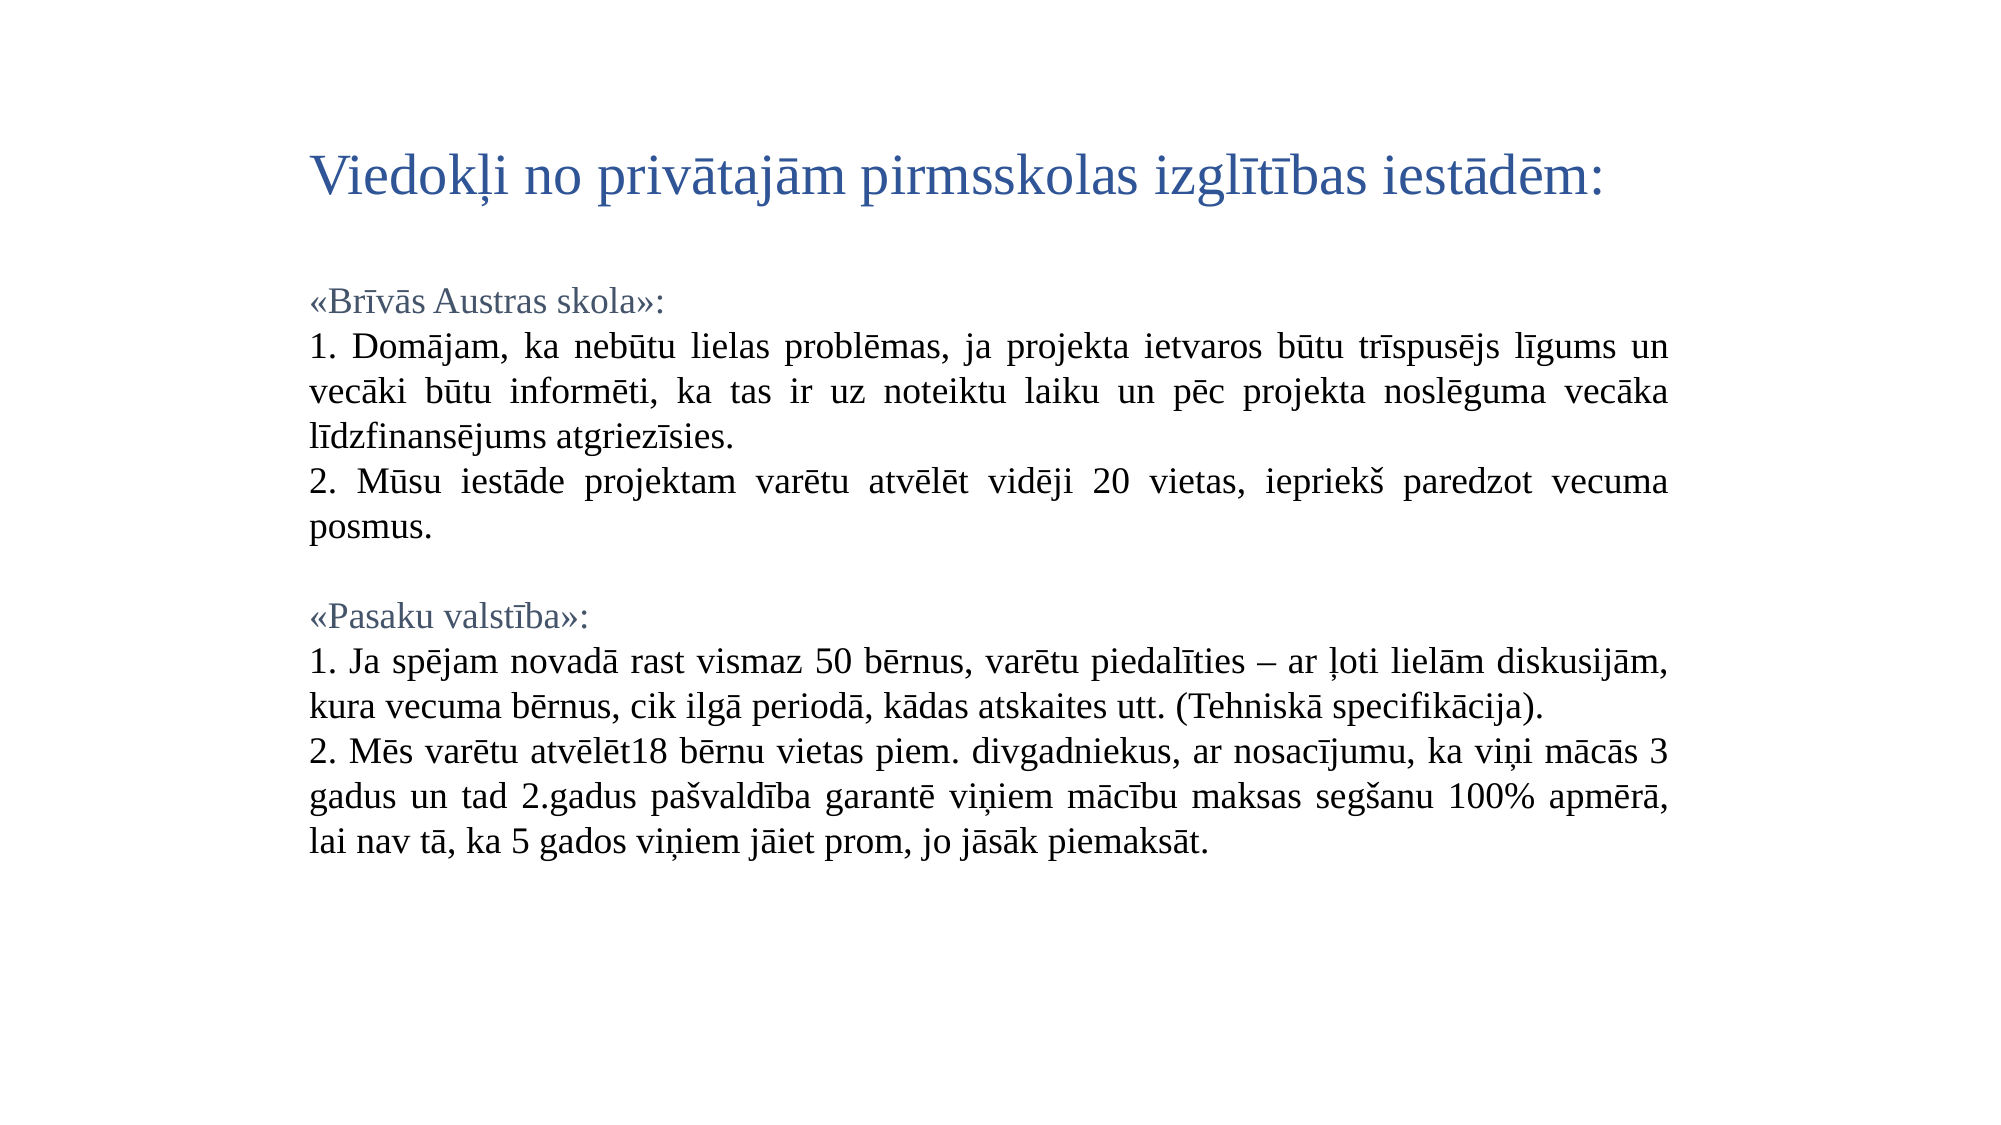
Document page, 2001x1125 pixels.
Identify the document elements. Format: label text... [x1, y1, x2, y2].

text_box Viedokļi no privātajām pirmsskolas izglītības iestādēm: «Brīvās Austras skola»: 1. Domājam, ka nebūtu lielas problēmas, ja projekta ietvaros būtu trīspusējs līgums un vecāki būtu informēti, ka tas ir uz noteiktu laiku un pēc projekta noslēguma vecāka līdzfinansējums atgriezīsies. 2. Mūsu iestāde projektam varētu atvēlēt vidēji 20 vietas, iepriekš paredzot vecuma posmus. «Pasaku valstība»: 1. Ja spējam novadā rast vismaz 50 bērnus, varētu piedalīties – ar ļoti lielām diskusijām, kura vecuma bērnus, cik ilgā periodā, kādas atskaites utt. (Tehniskā specifikācija). 2. Mēs varētu atvēlēt18 bērnu vietas piem. divgadniekus, ar nosacījumu, ka viņi mācās 3 gadus un tad 2.gadus pašvaldība garantē viņiem mācību maksas segšanu 100% apmērā, lai nav tā, ka 5 gados viņiem jāiet prom, jo jāsāk piemaksāt. [294, 128, 1686, 959]
